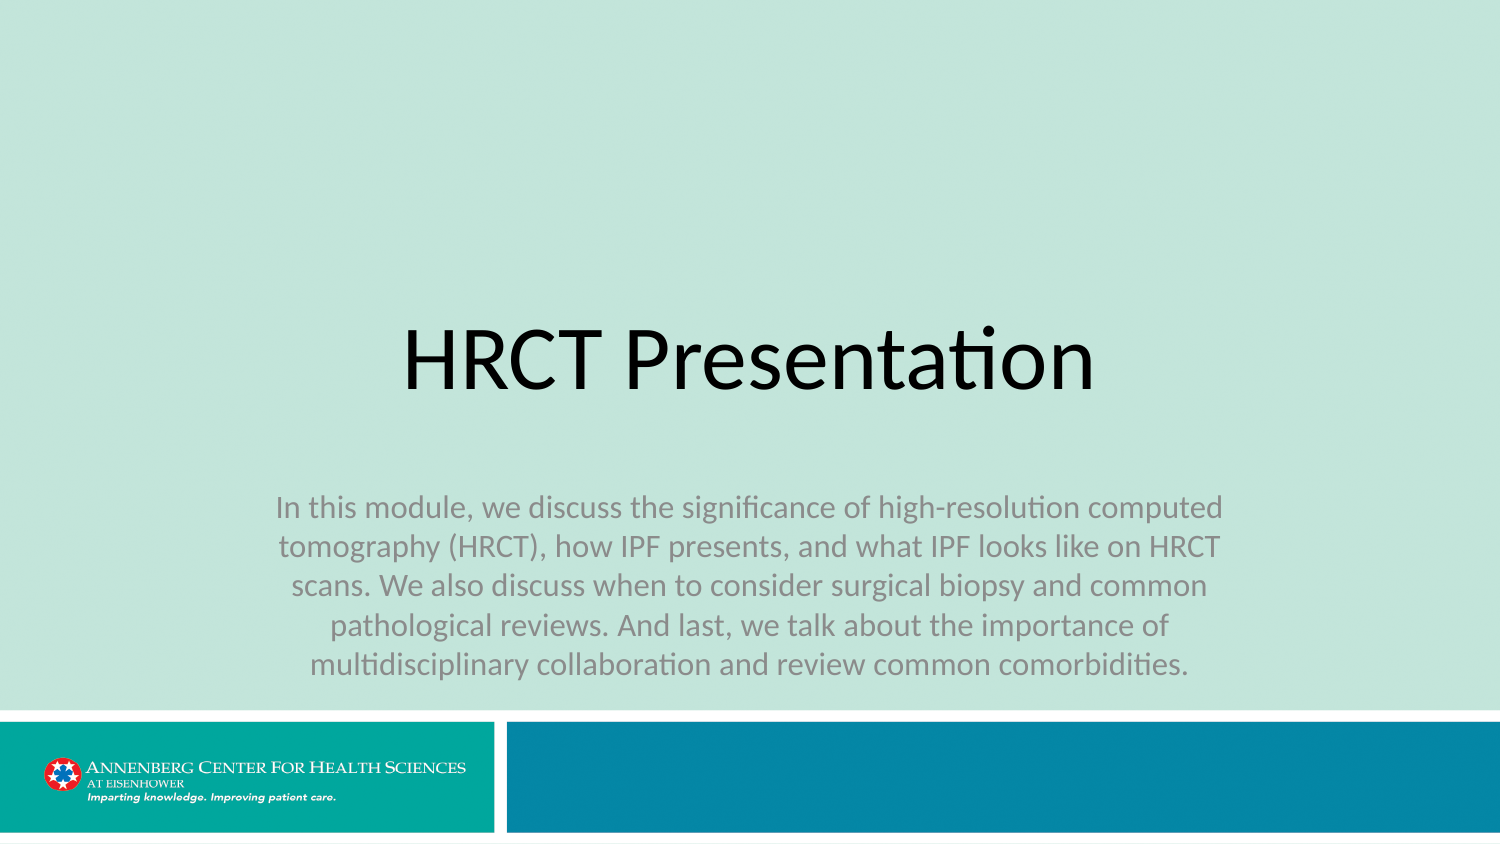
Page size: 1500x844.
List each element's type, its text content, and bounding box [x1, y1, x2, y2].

picture [0, 0, 1500, 844]
title HRCT Presentation [112, 262, 1388, 443]
subtitle In this module, we discuss the significance of high-resolution computed tomography (HRCT), how IPF presents, and what IPF looks like on HRCT scans. We also discuss when to consider surgical biopsy and common pathological reviews. And last, we talk about the importance of multidisciplinary collaboration and review common comorbidities. [225, 478, 1275, 694]
